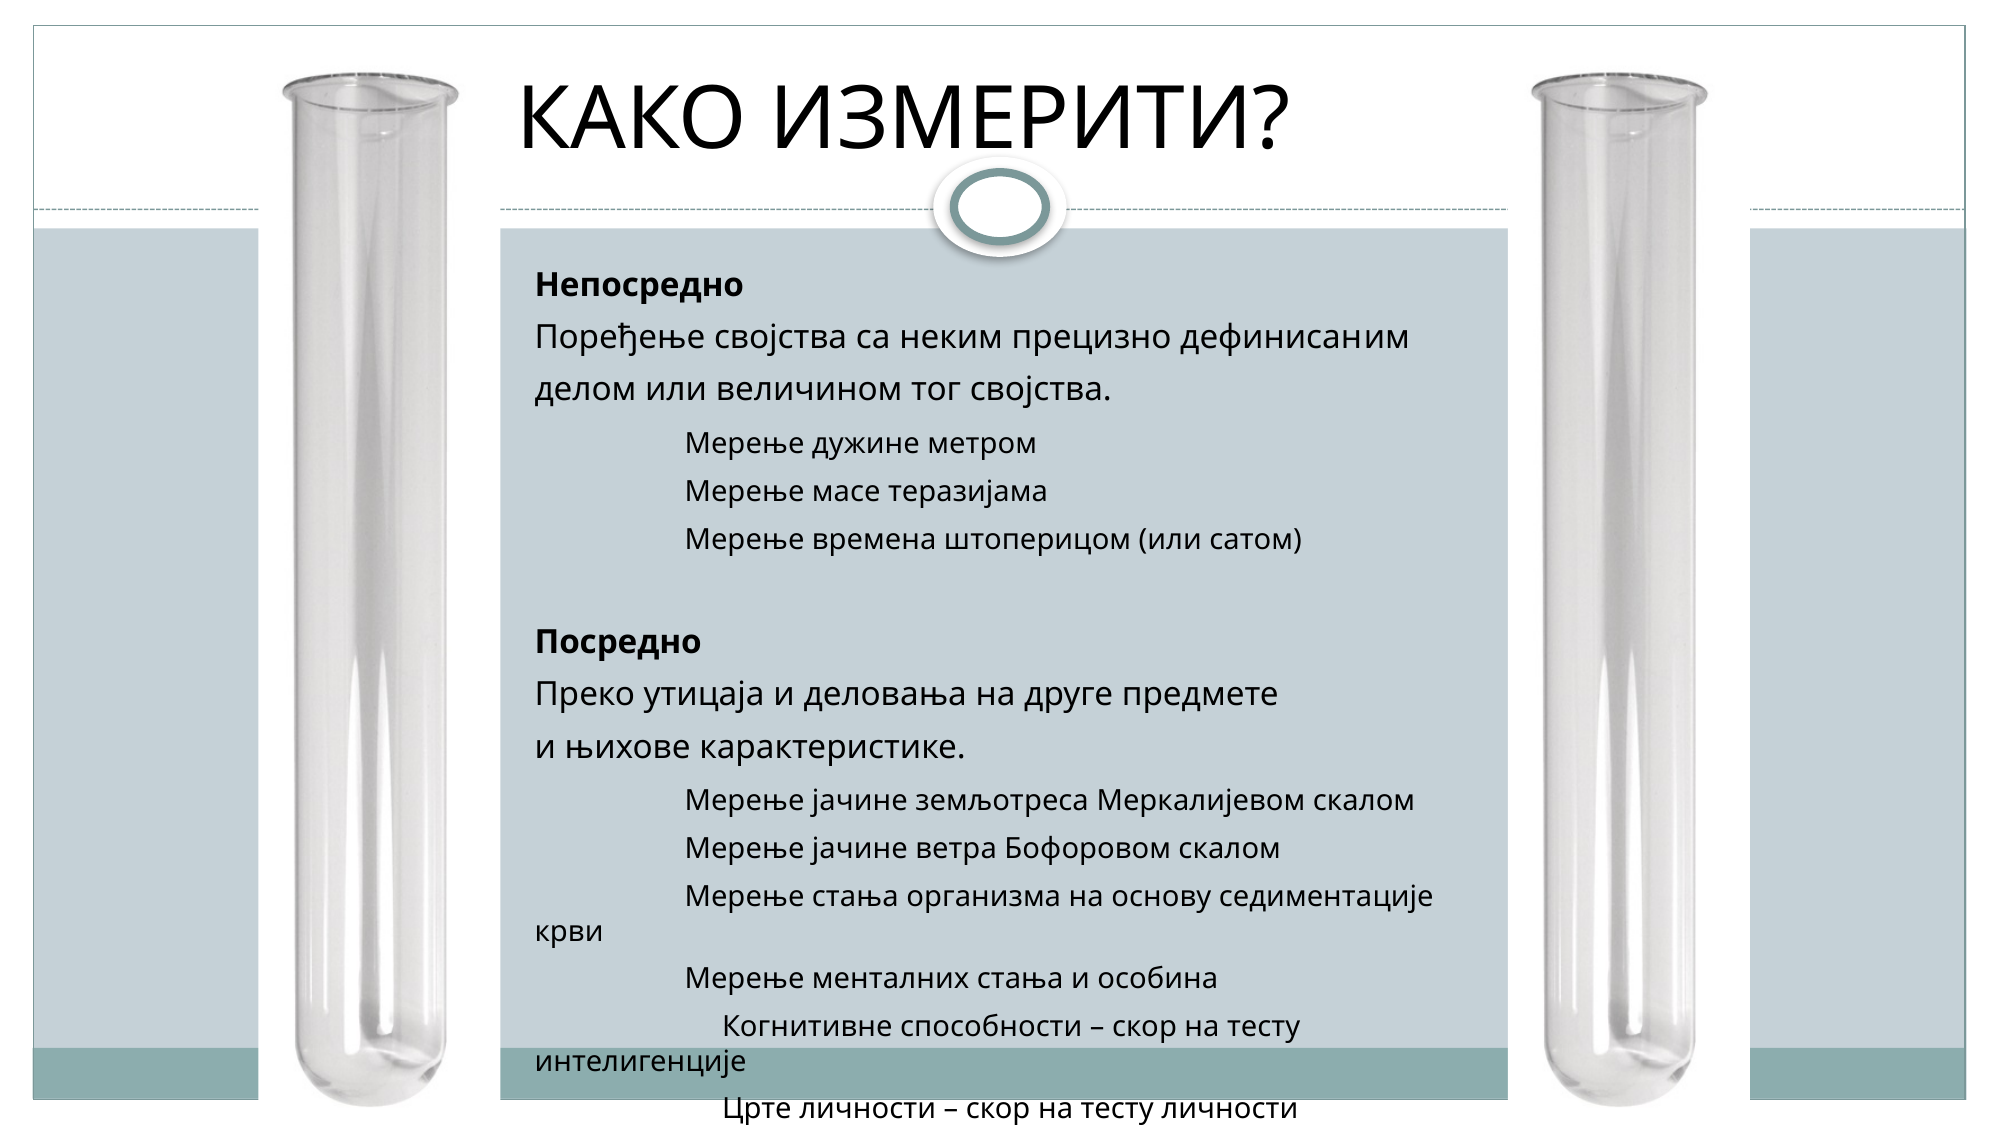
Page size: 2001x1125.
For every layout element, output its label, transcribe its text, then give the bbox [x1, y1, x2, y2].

picture [1507, 30, 1751, 1125]
text_box како измерити? [508, 59, 1500, 168]
picture [258, 30, 501, 1114]
list Непосредно Поређење својства са неким прецизно дефинисаним делом или величином тог својства. Мерење дужине метром Мерење масе теразијама Мерење времена штоперицом (или сатом) Посредно Преко утицаја и деловања на друге предмете и њихове карактеристике. Мерење јачине земљотреса Меркалијевом скалом Мерење јачине ветра Бофоровом скалом Мерење стања организма на основу седиментације крви Мерење менталних стања и особина Когнитивне способности – скор на тесту интелигенције Црте личности – скор на тесту личности Ставови – скор на скали ставова ... [519, 255, 1489, 993]
